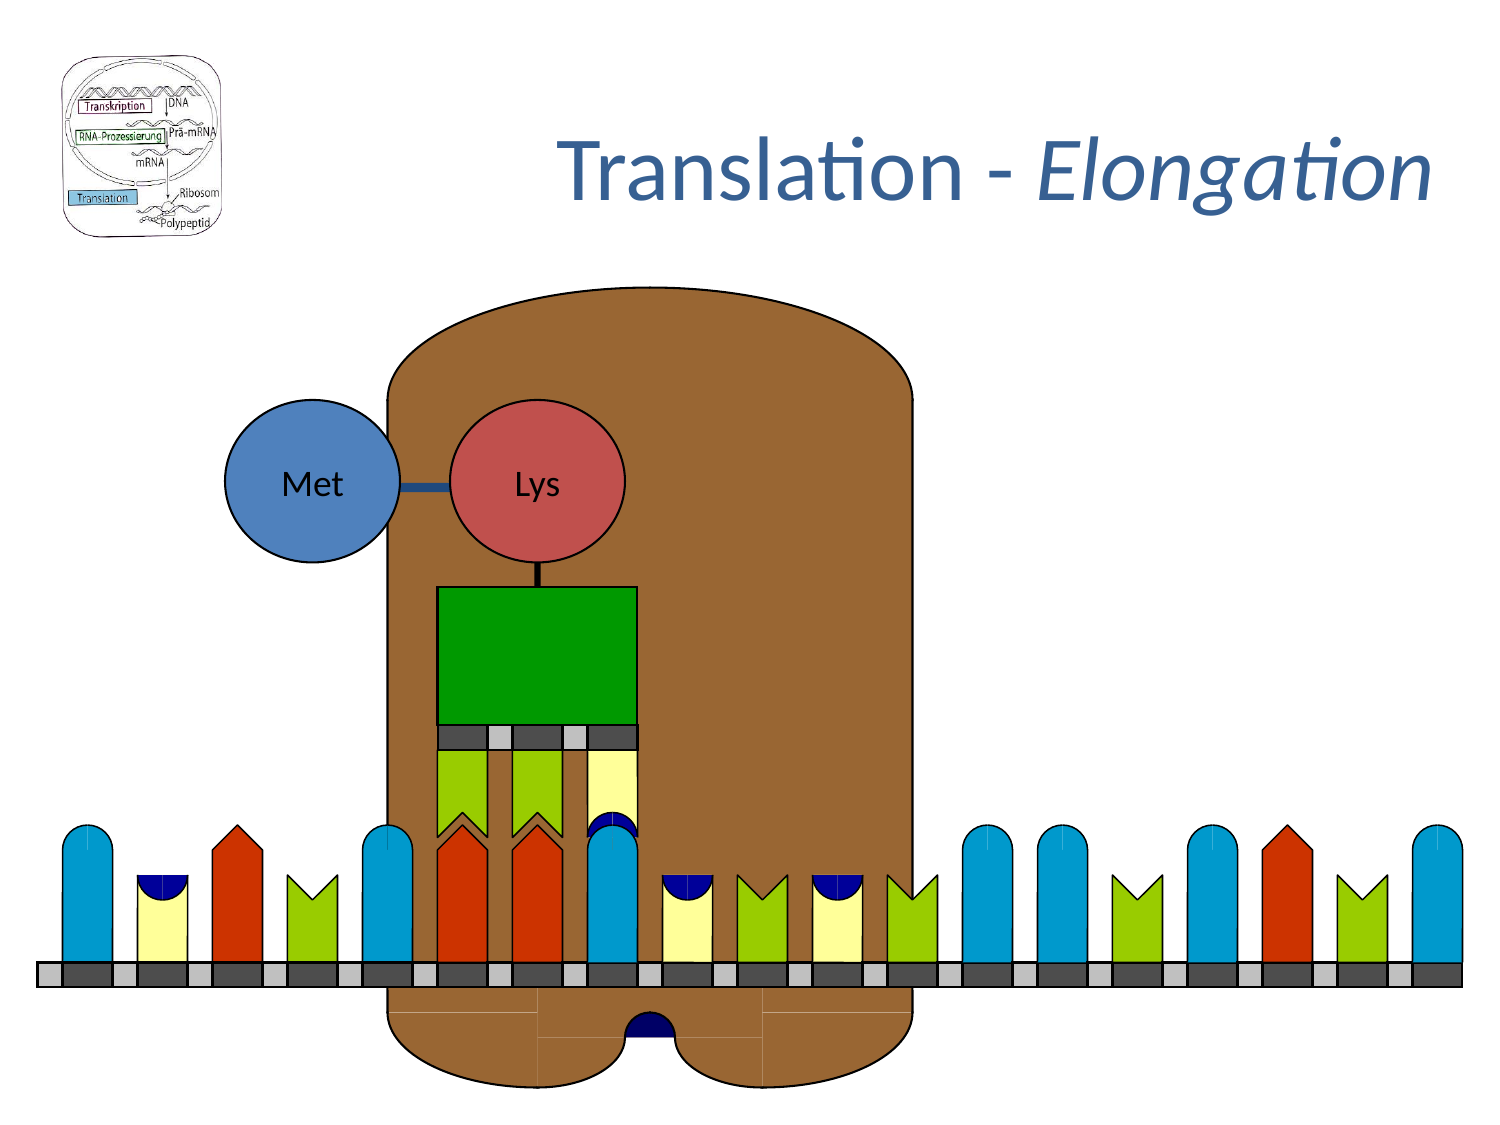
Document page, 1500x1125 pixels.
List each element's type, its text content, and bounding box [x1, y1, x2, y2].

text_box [387, 287, 913, 823]
picture [52, 42, 231, 245]
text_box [37, 824, 1463, 988]
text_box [437, 399, 638, 823]
text_box Met [225, 399, 382, 563]
text_box Translation - Elongation [99, 70, 1450, 258]
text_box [387, 997, 913, 1088]
